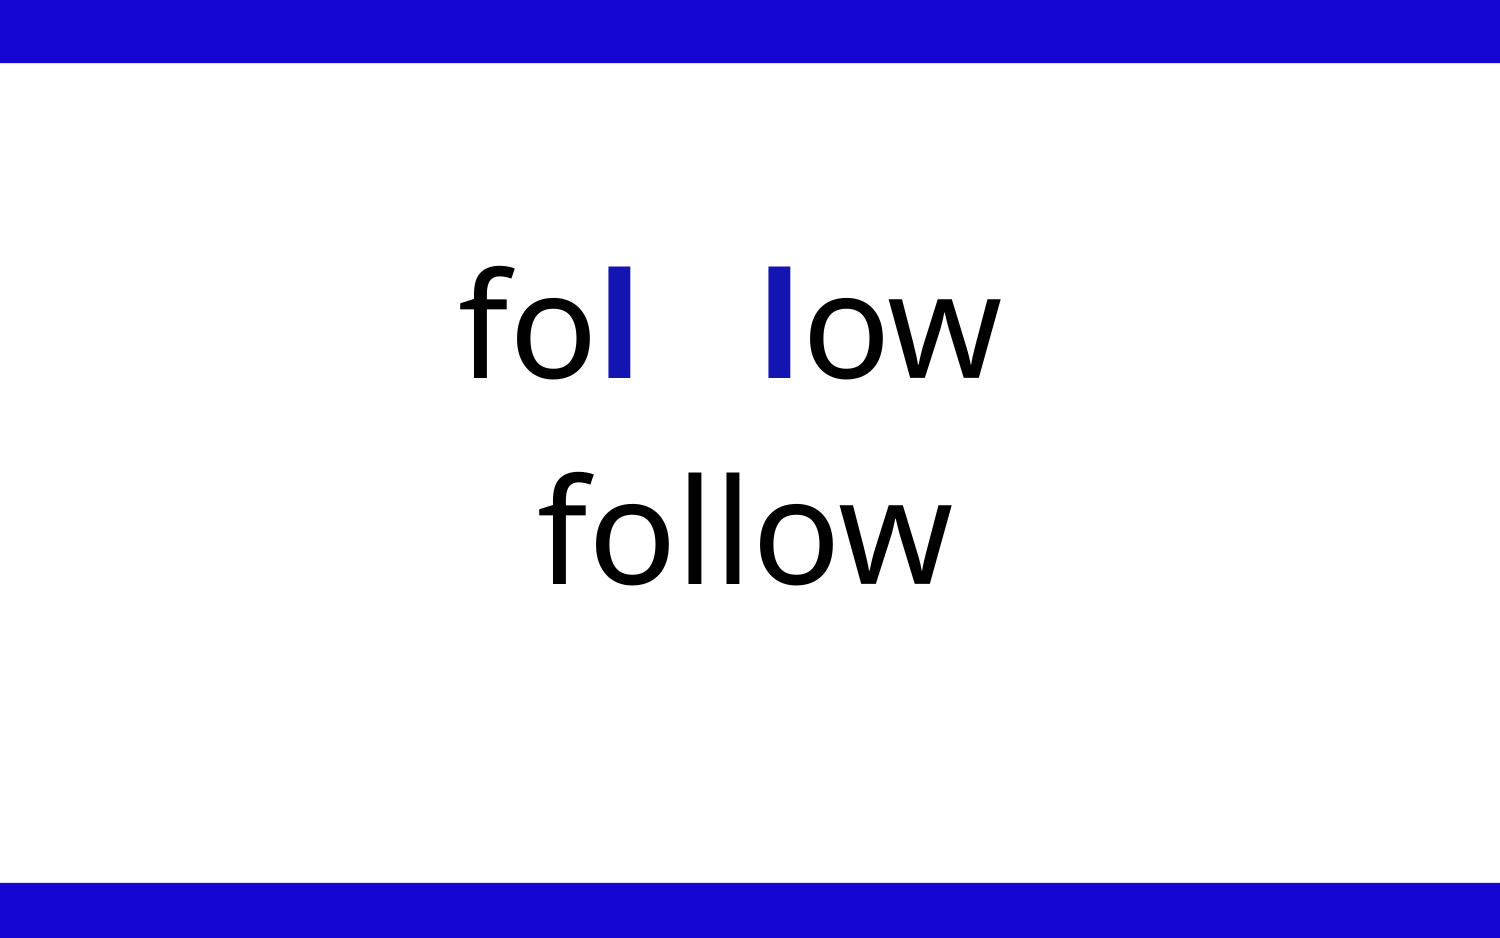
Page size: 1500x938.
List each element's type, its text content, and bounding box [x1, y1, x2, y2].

text_box [0, 0, 1500, 64]
text_box follow [0, 449, 1496, 624]
text_box [0, 882, 1500, 938]
text_box fol low [0, 244, 1500, 419]
